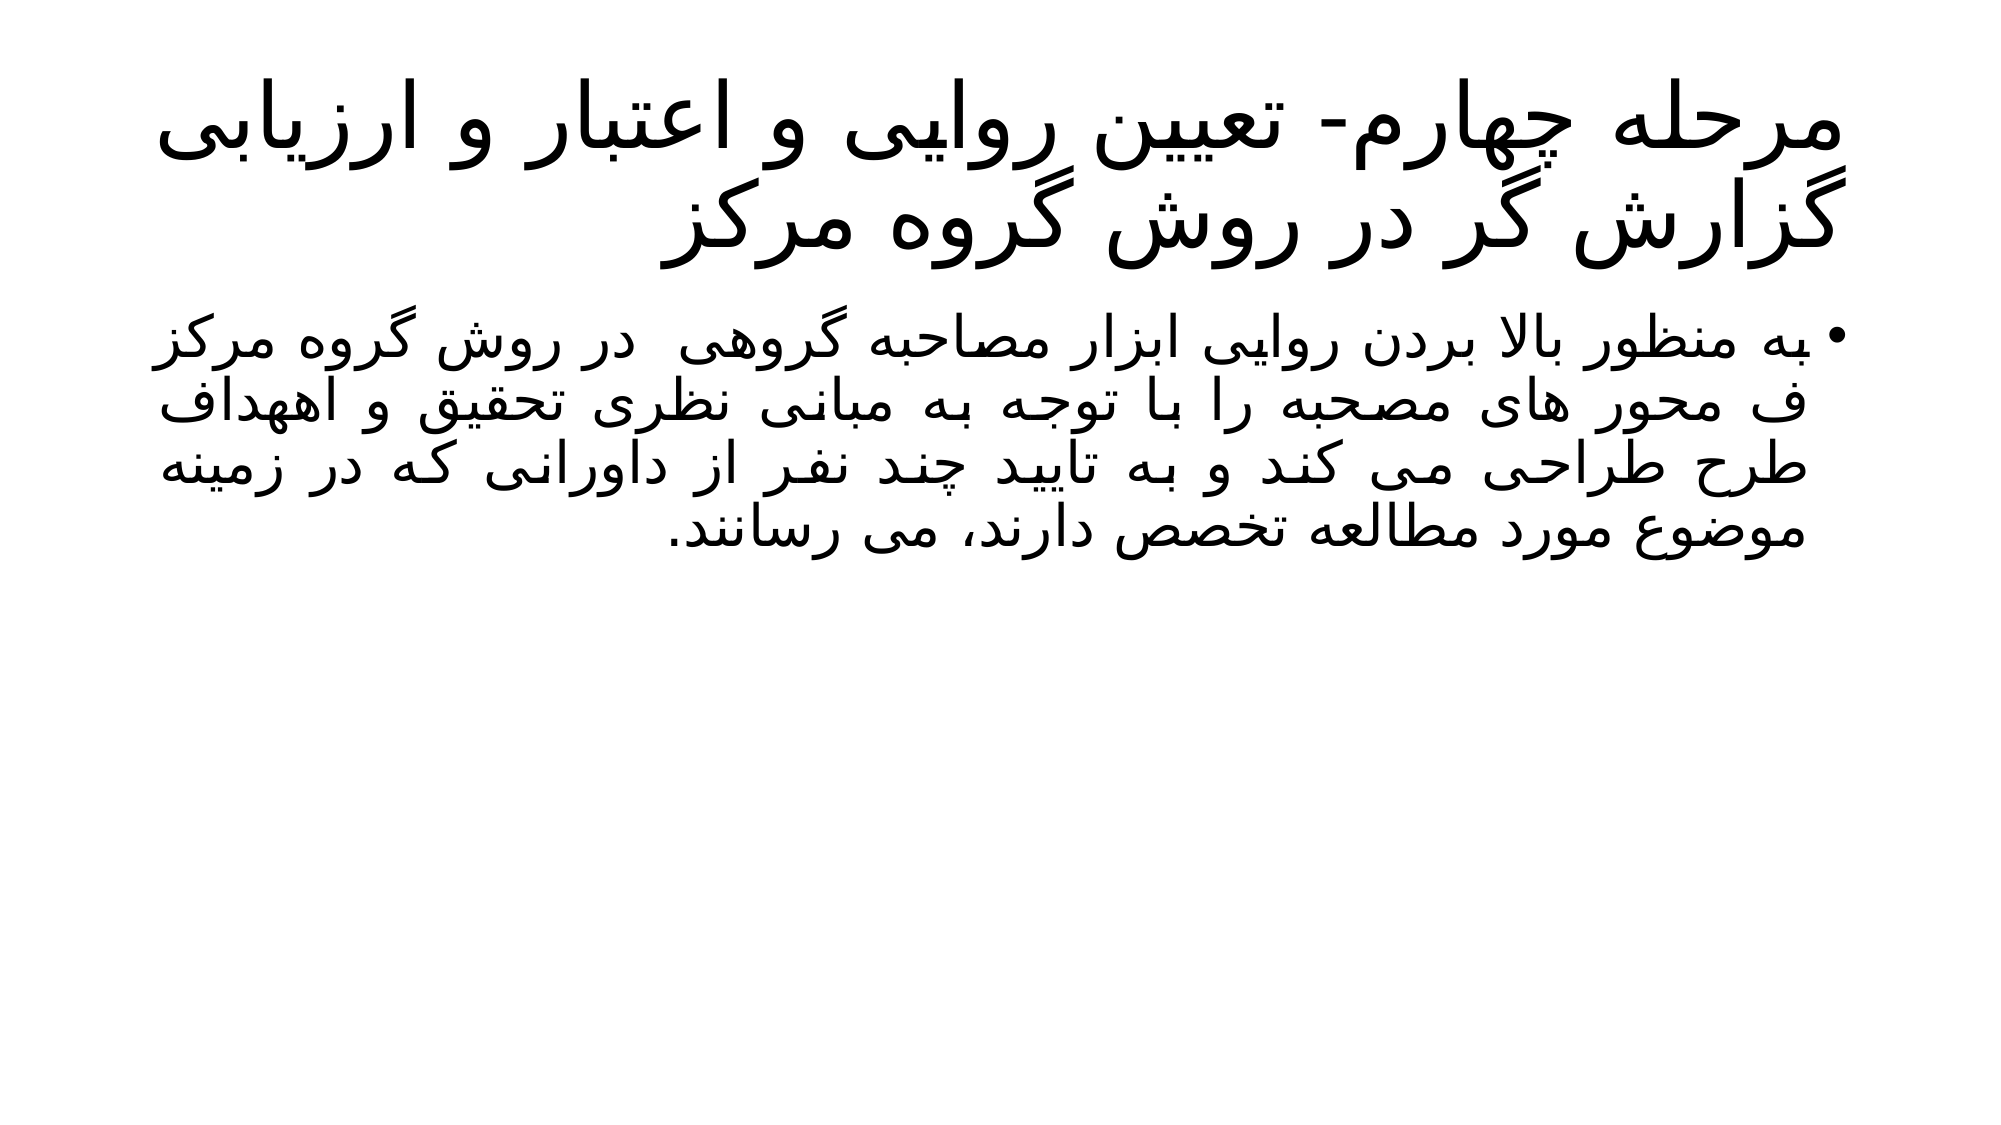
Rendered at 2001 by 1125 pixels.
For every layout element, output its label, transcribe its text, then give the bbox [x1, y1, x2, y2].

title مرحله چهارم- تعیین روایی و اعتبار و ارزیابی گزارش گر در روش گروه مرکز [137, 59, 1863, 278]
list به منظور بالا بردن روایی ابزار مصاحبه گروهی در روش گروه مرکز ف محور های مصحبه را با توجه به مبانی نظری تحقیق و اههداف طرح طراحی می کند و به تایید چند نفر از داورانی که در زمینه موضوع مورد مطالعه تخصص دارند، می رسانند. [137, 299, 1863, 1014]
